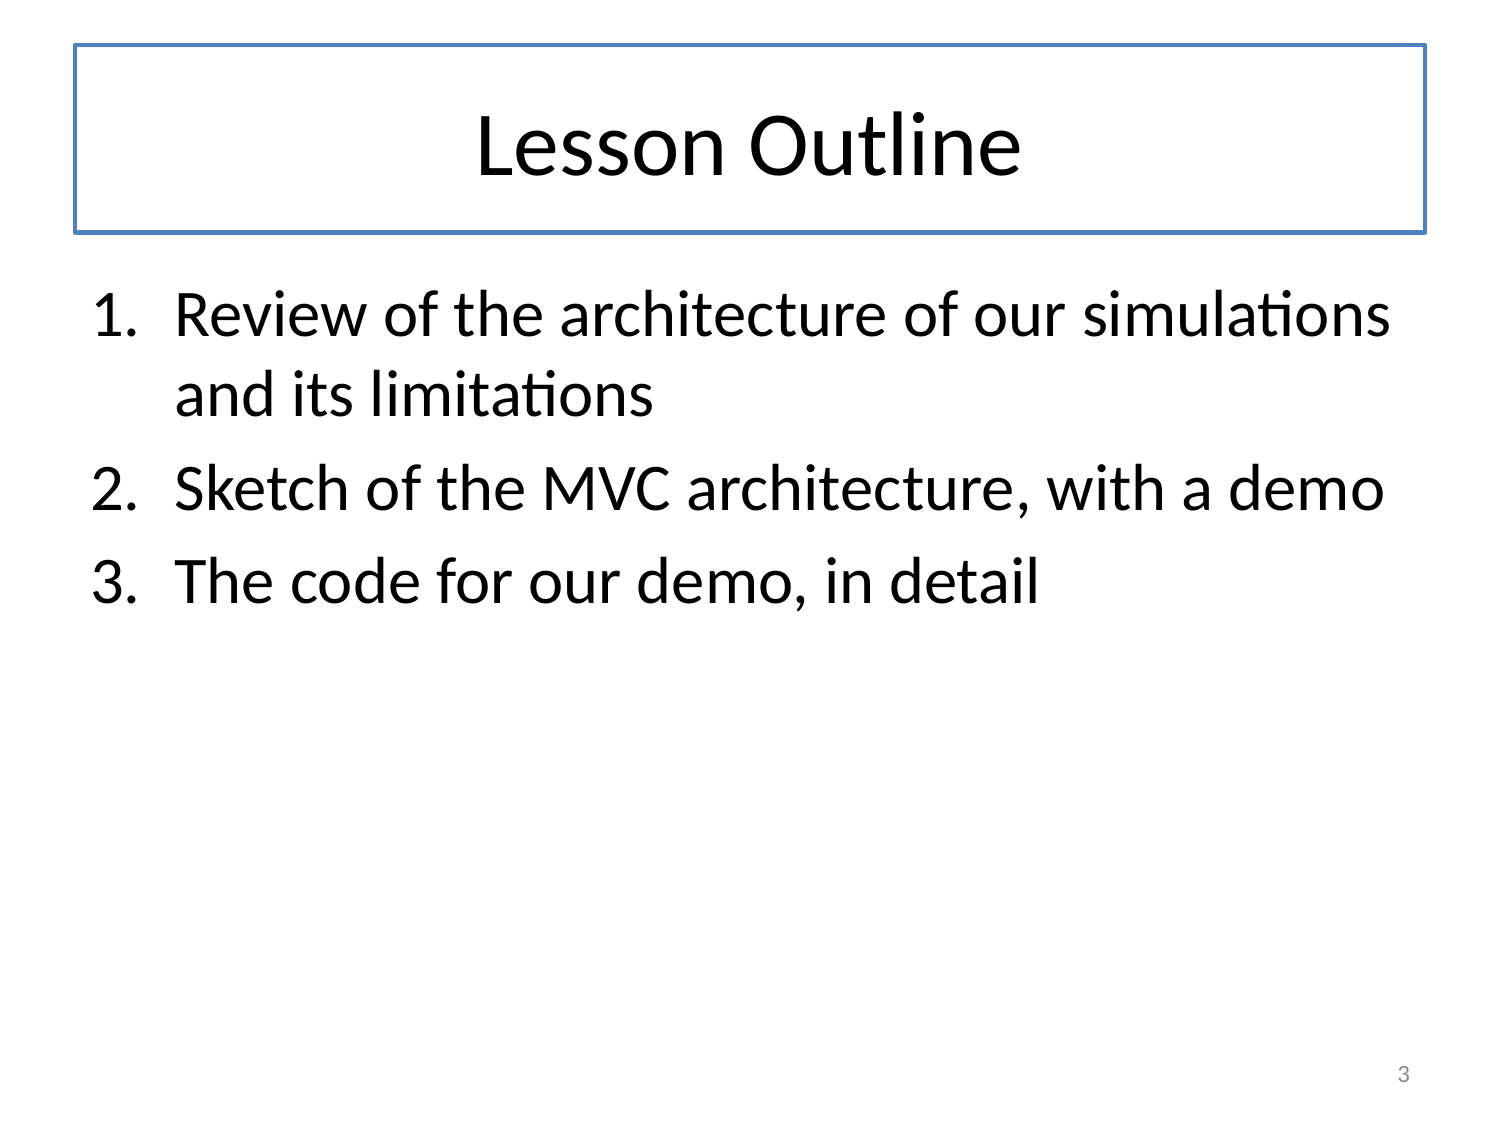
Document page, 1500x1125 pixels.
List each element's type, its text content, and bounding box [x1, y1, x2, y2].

slide_number 3 [1074, 1042, 1425, 1103]
list Review of the architecture of our simulations and its limitations Sketch of the MVC architecture, with a demo The code for our demo, in detail [75, 262, 1425, 1005]
title Lesson Outline [73, 43, 1427, 235]
